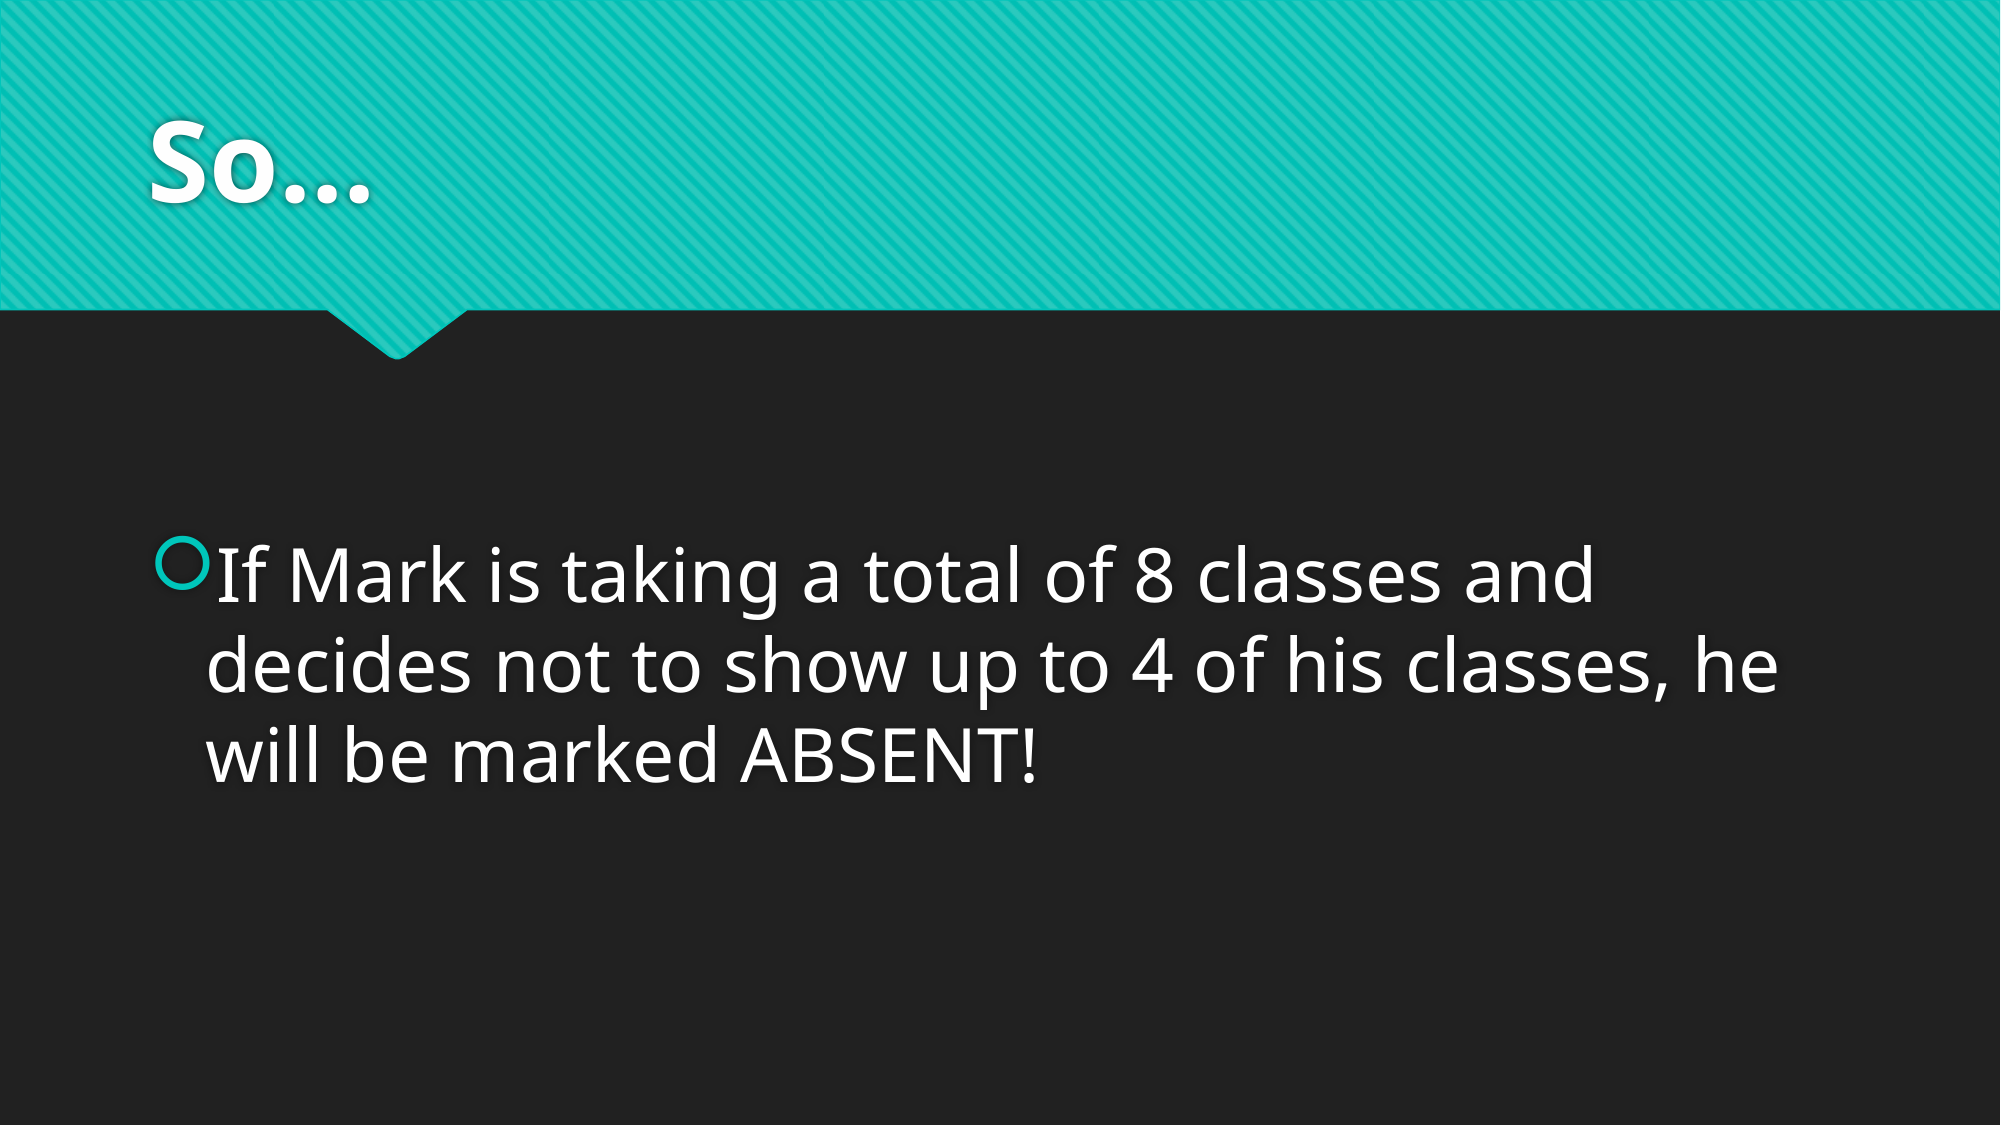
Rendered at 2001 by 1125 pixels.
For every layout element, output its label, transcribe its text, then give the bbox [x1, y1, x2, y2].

list If Mark is taking a total of 8 classes and decides not to show up to 4 of his classes, he will be marked ABSENT! [134, 364, 1866, 962]
title So… [132, 73, 1868, 233]
